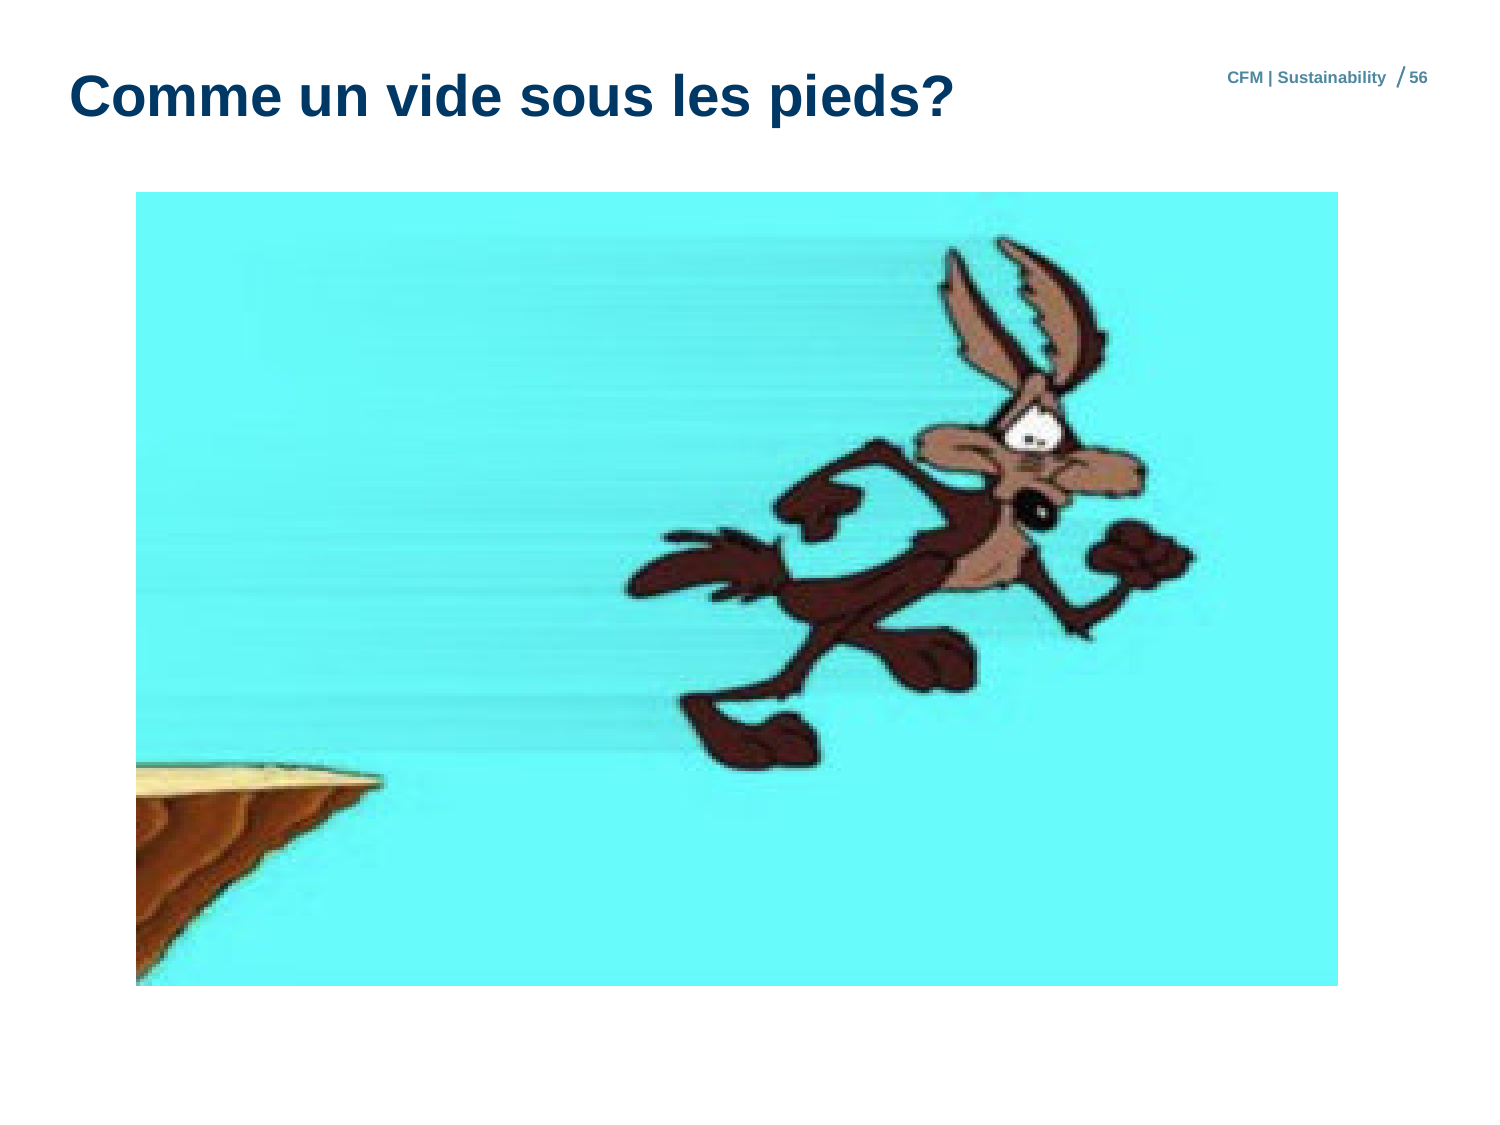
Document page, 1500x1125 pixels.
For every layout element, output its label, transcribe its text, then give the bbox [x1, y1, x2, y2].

slide_number 56 [1387, 66, 1428, 96]
footer CFM | Sustainability [1115, 66, 1387, 96]
title Comme un vide sous les pieds? [69, 66, 1145, 132]
picture [136, 192, 1338, 986]
